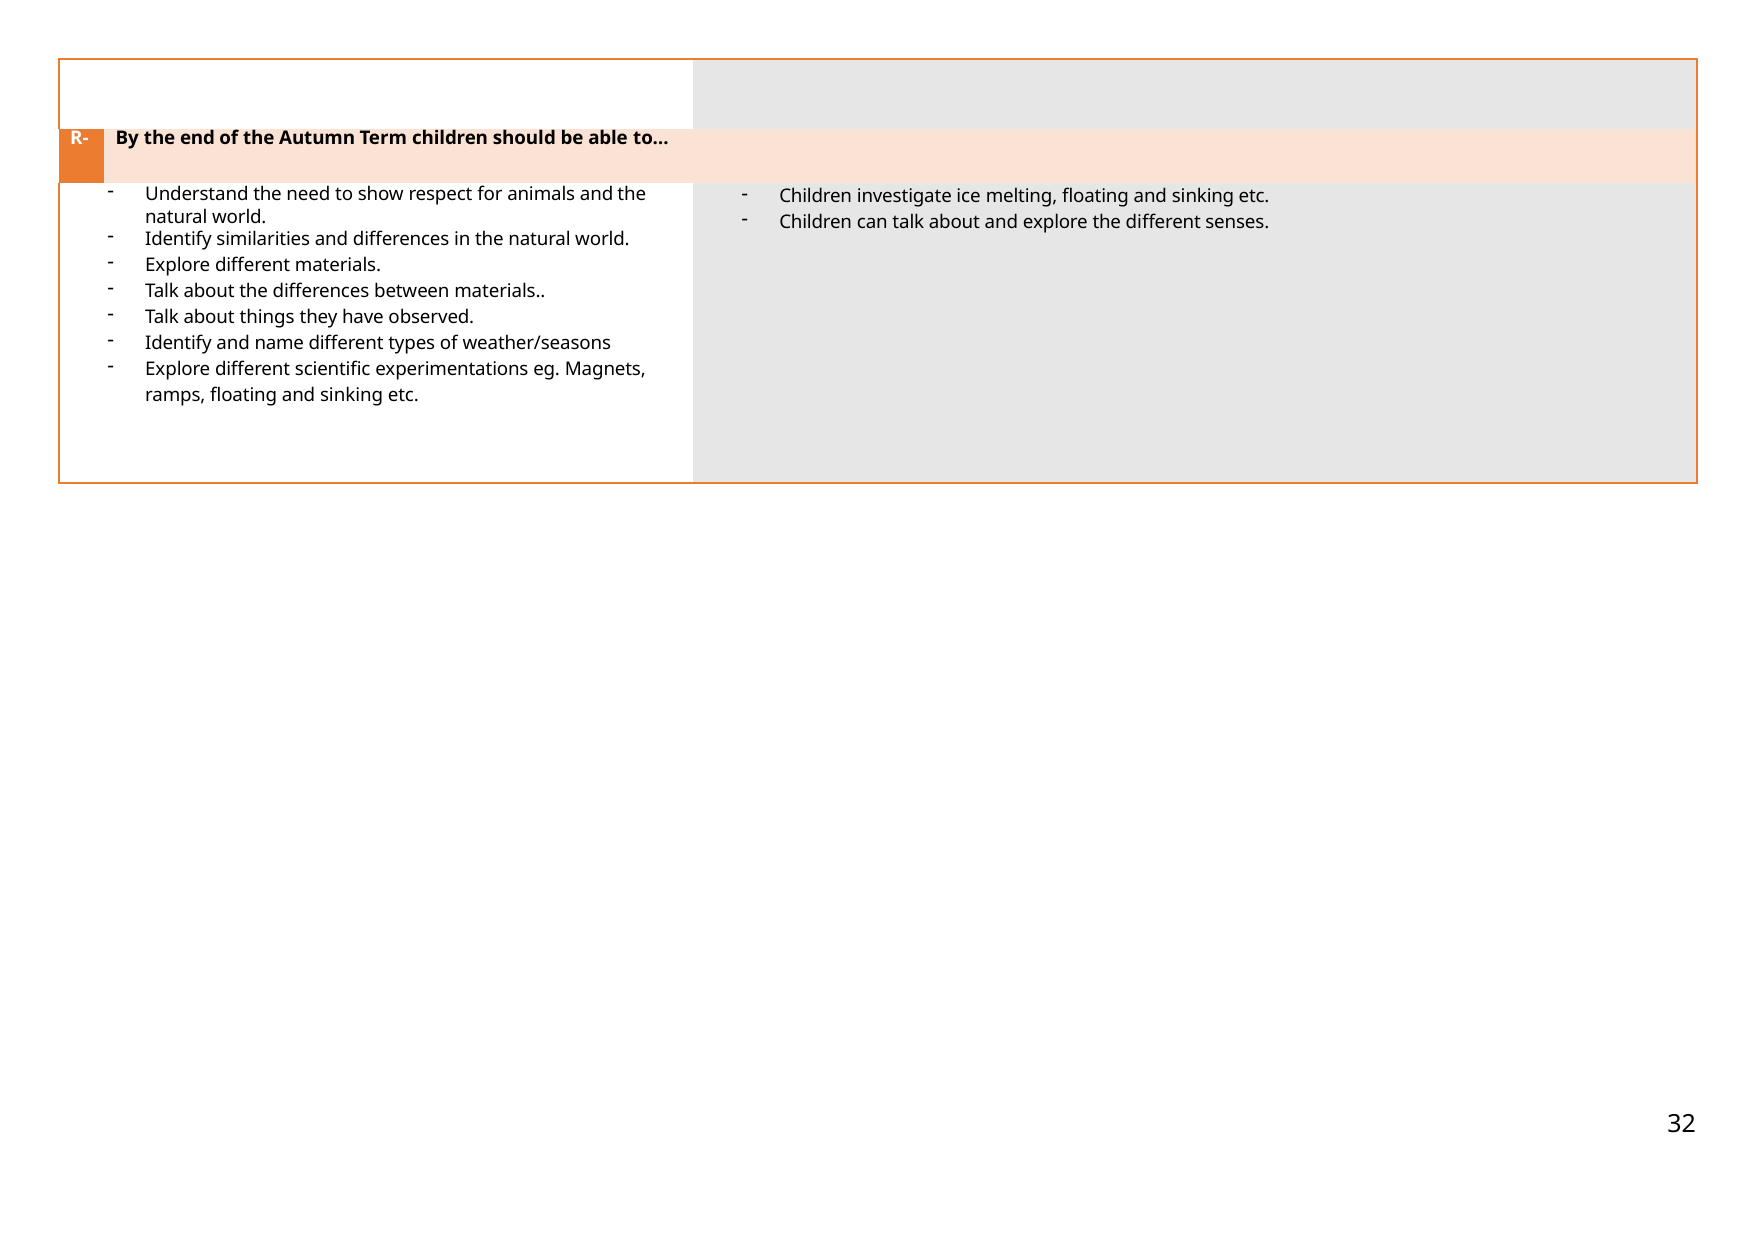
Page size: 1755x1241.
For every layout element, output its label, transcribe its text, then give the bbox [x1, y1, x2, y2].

table_cell Understand the need to show respect for animals and the natural world. Identify similarities and differences in the natural world. Explore different materials. Talk about the differences between materials.. Talk about things they have observed. Identify and name different types of weather/seasons Explore different scientific experimentations eg. Magnets, ramps, floating and sinking etc. [60, 183, 693, 482]
slide_number 32 [1661, 1105, 1702, 1241]
table_cell Children investigate ice melting, floating and sinking etc. Children can talk about and explore the different senses. [693, 183, 1696, 482]
table_cell By the end of the Autumn Term children should be able to… [104, 129, 1696, 183]
table_cell R- [59, 129, 104, 183]
table_header [693, 60, 1696, 129]
table_header [60, 60, 693, 129]
